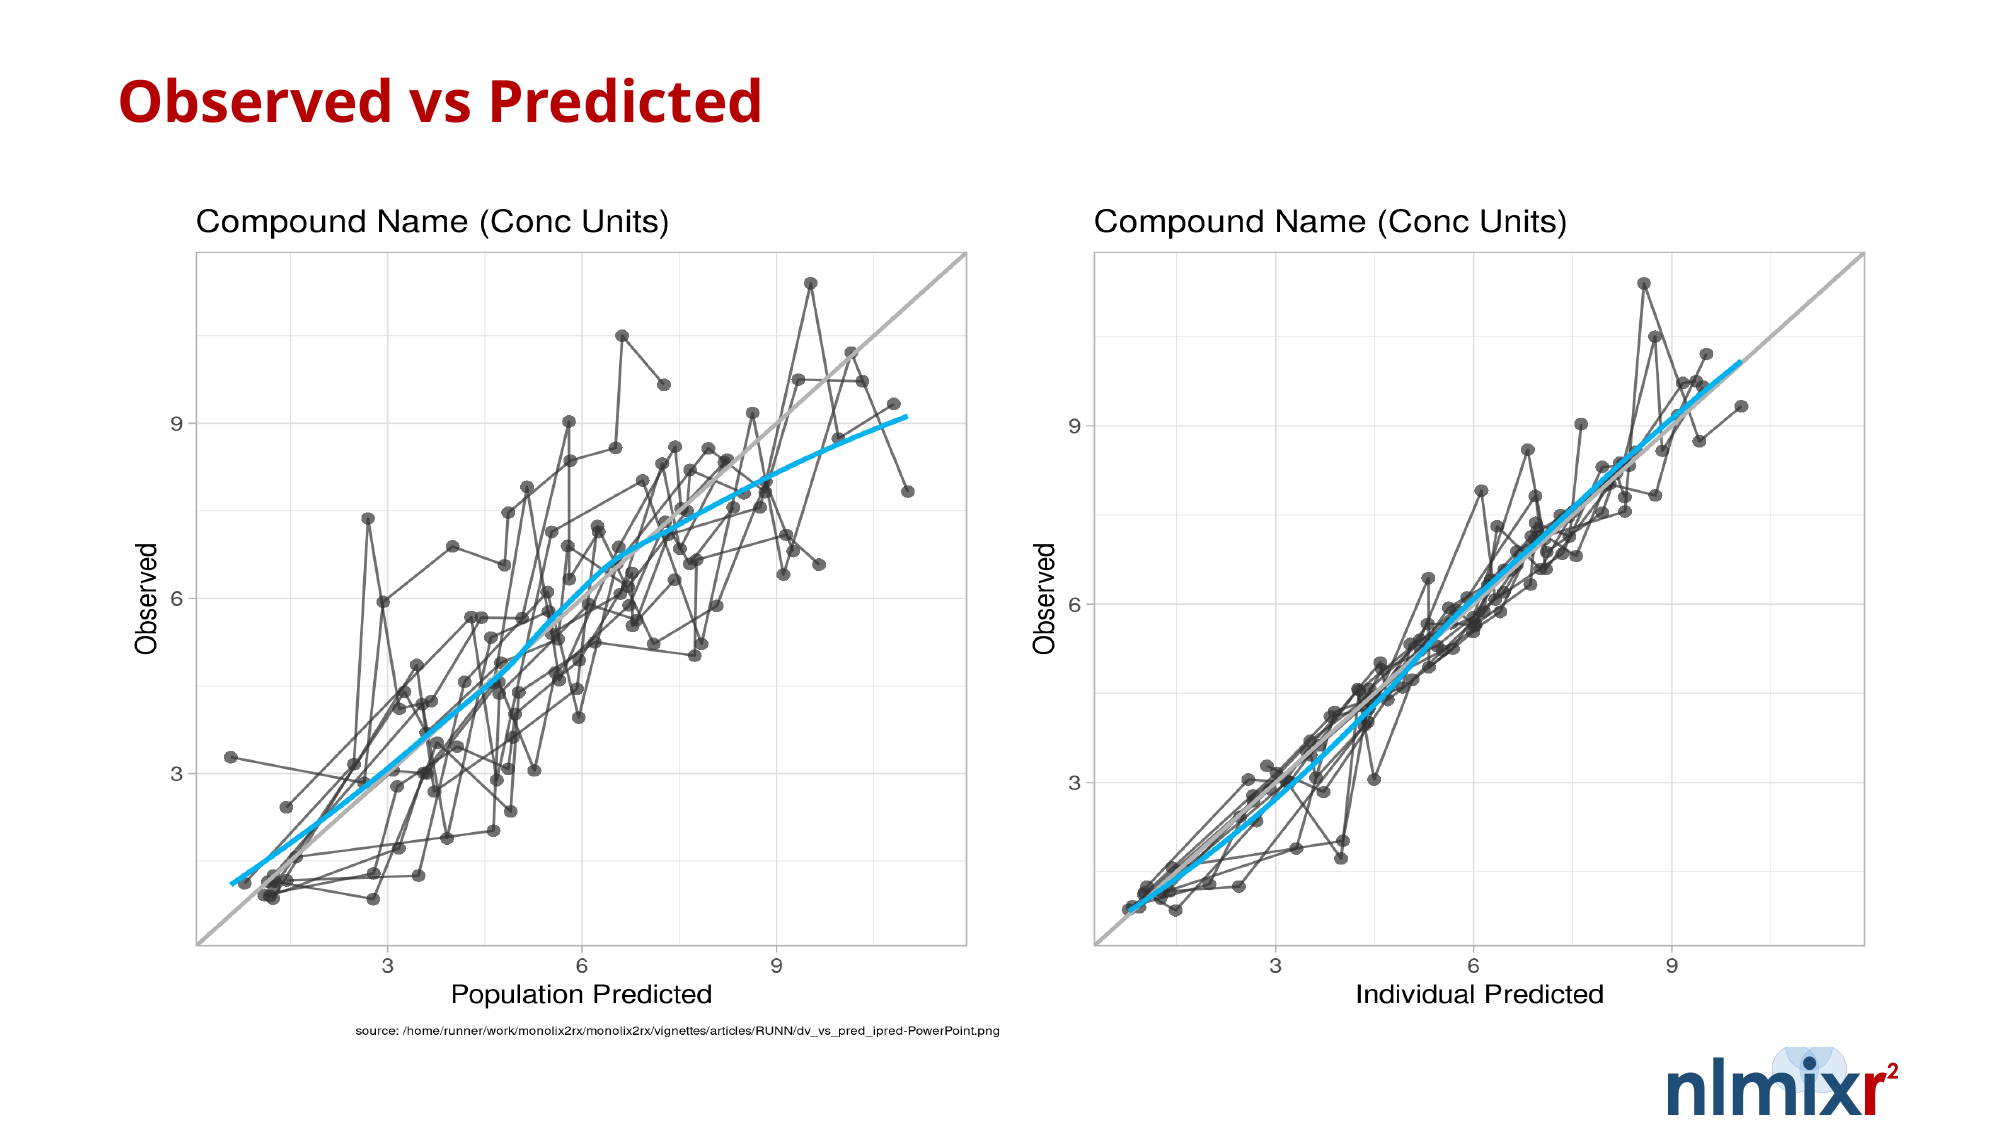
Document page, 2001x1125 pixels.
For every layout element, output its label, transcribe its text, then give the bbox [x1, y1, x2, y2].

picture [1668, 1047, 1898, 1115]
title Observed vs Predicted [102, 18, 1898, 181]
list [102, 195, 1898, 1047]
